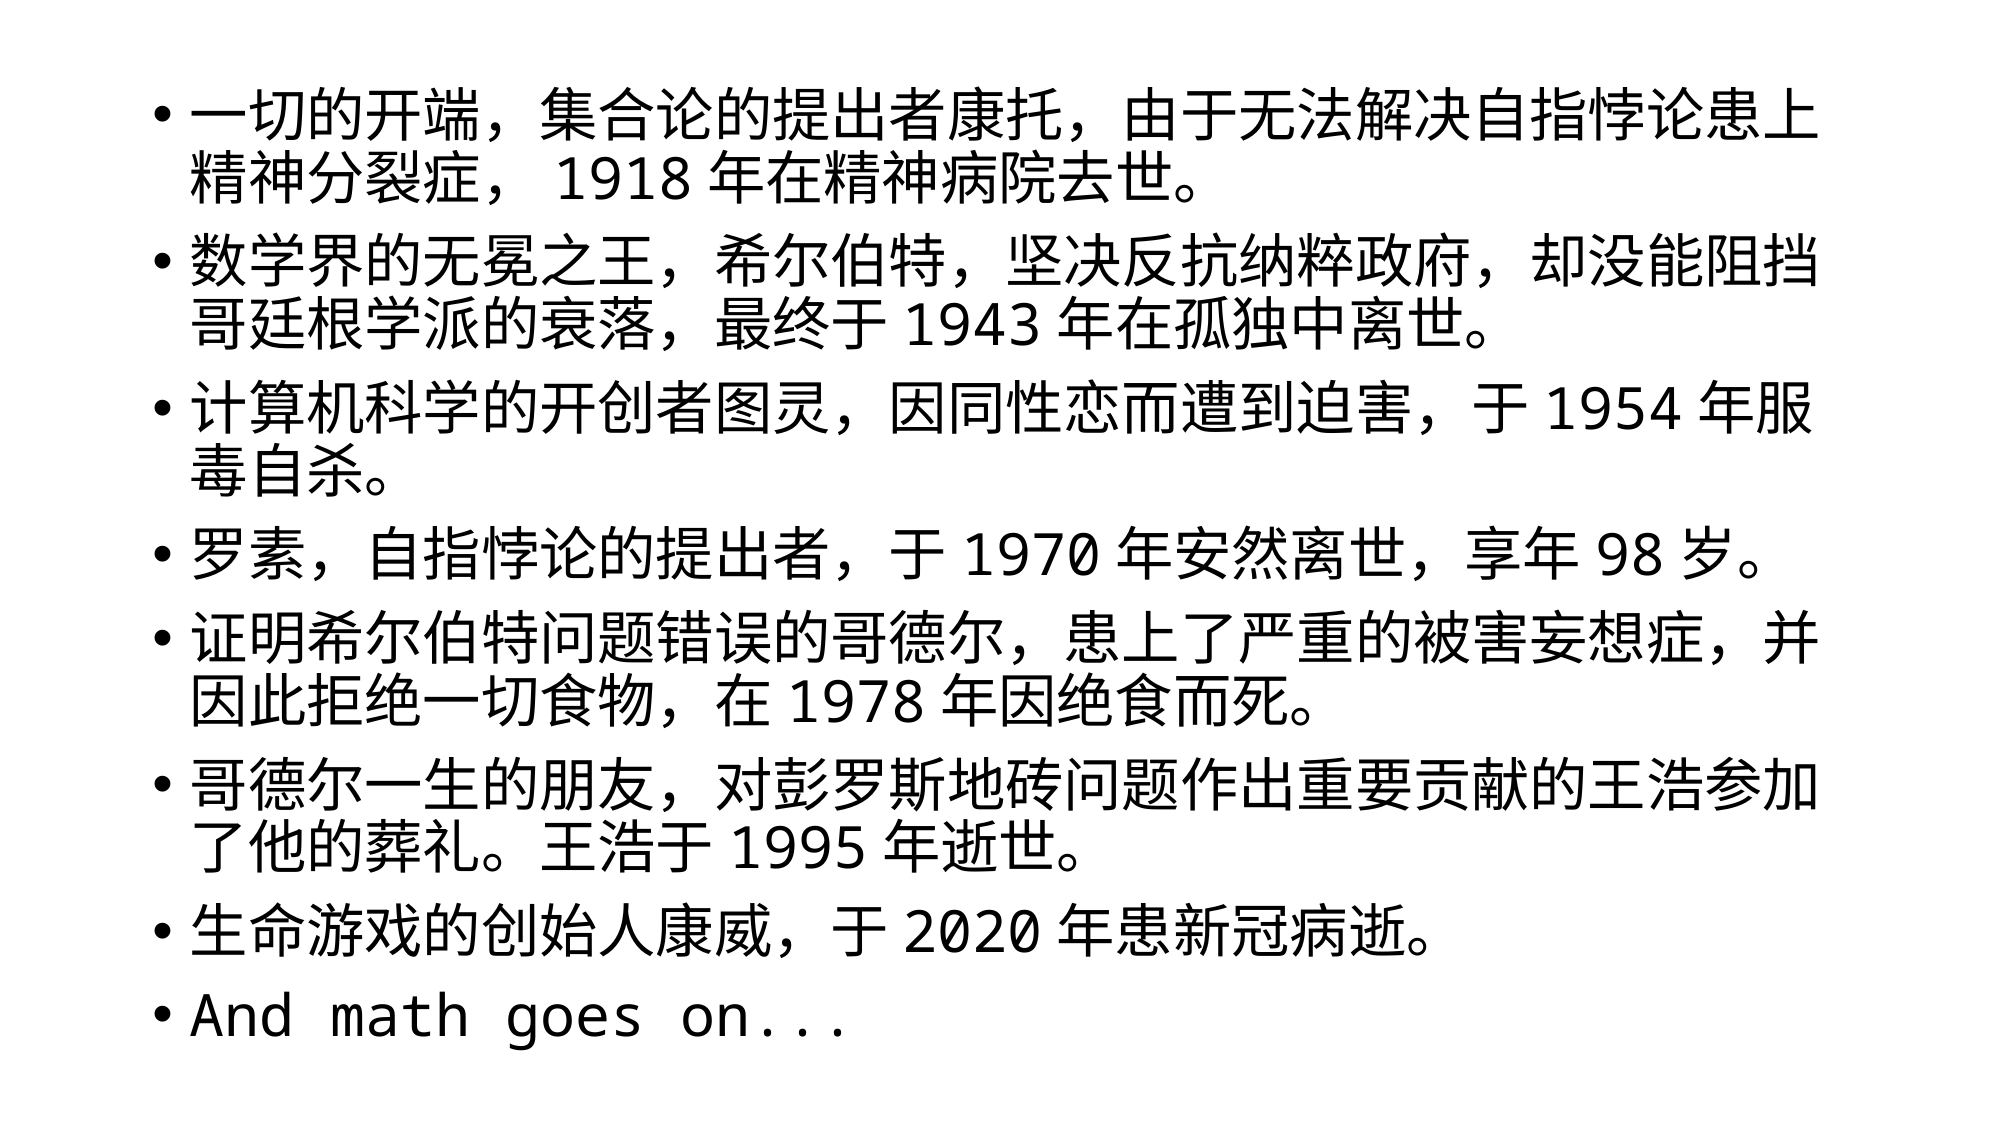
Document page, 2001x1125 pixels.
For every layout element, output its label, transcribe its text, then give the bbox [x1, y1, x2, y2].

list 一切的开端，集合论的提出者康托，由于无法解决自指悖论患上精神分裂症，1918年在精神病院去世。 数学界的无冕之王，希尔伯特，坚决反抗纳粹政府，却没能阻挡哥廷根学派的衰落，最终于1943年在孤独中离世。 计算机科学的开创者图灵，因同性恋而遭到迫害，于1954年服毒自杀。 罗素，自指悖论的提出者，于1970年安然离世，享年98岁。 证明希尔伯特问题错误的哥德尔，患上了严重的被害妄想症，并因此拒绝一切食物，在1978年因绝食而死。 哥德尔一生的朋友，对彭罗斯地砖问题作出重要贡献的王浩参加了他的葬礼。王浩于1995年逝世。 生命游戏的创始人康威，于2020年患新冠病逝。 And math goes on... [137, 78, 1863, 1092]
